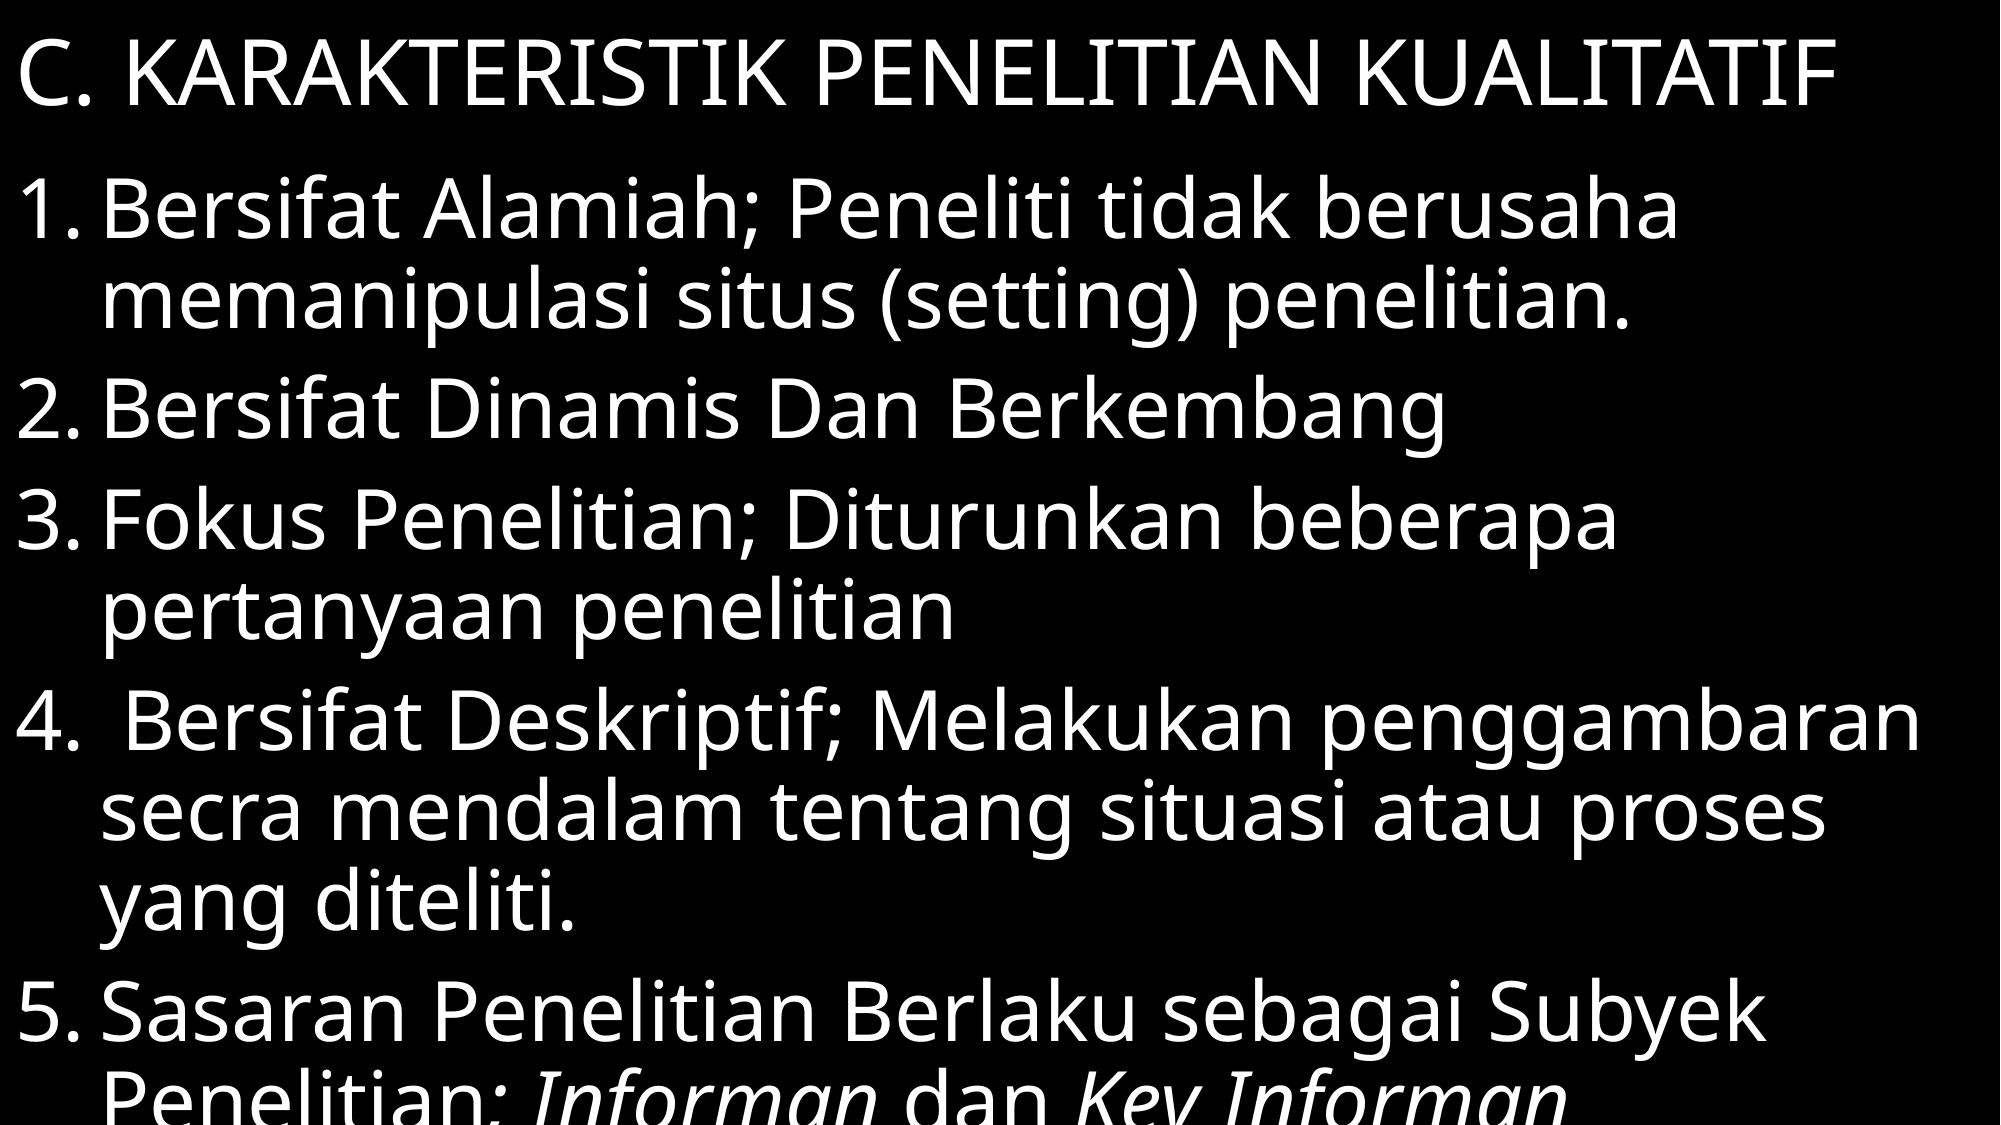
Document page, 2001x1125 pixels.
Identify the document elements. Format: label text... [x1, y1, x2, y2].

title C. KARAKTERISTIK PENELITIAN KUALITATIF [0, 18, 2000, 134]
list Bersifat Alamiah; Peneliti tidak berusaha memanipulasi situs (setting) penelitian. Bersifat Dinamis Dan Berkembang Fokus Penelitian; Diturunkan beberapa pertanyaan penelitian Bersifat Deskriptif; Melakukan penggambaran secra mendalam tentang situasi atau proses yang diteliti. Sasaran Penelitian Berlaku sebagai Subyek Penelitian; Informan dan Key Informan Data Penelitian Bersifat Deskriptif [0, 158, 2000, 1049]
